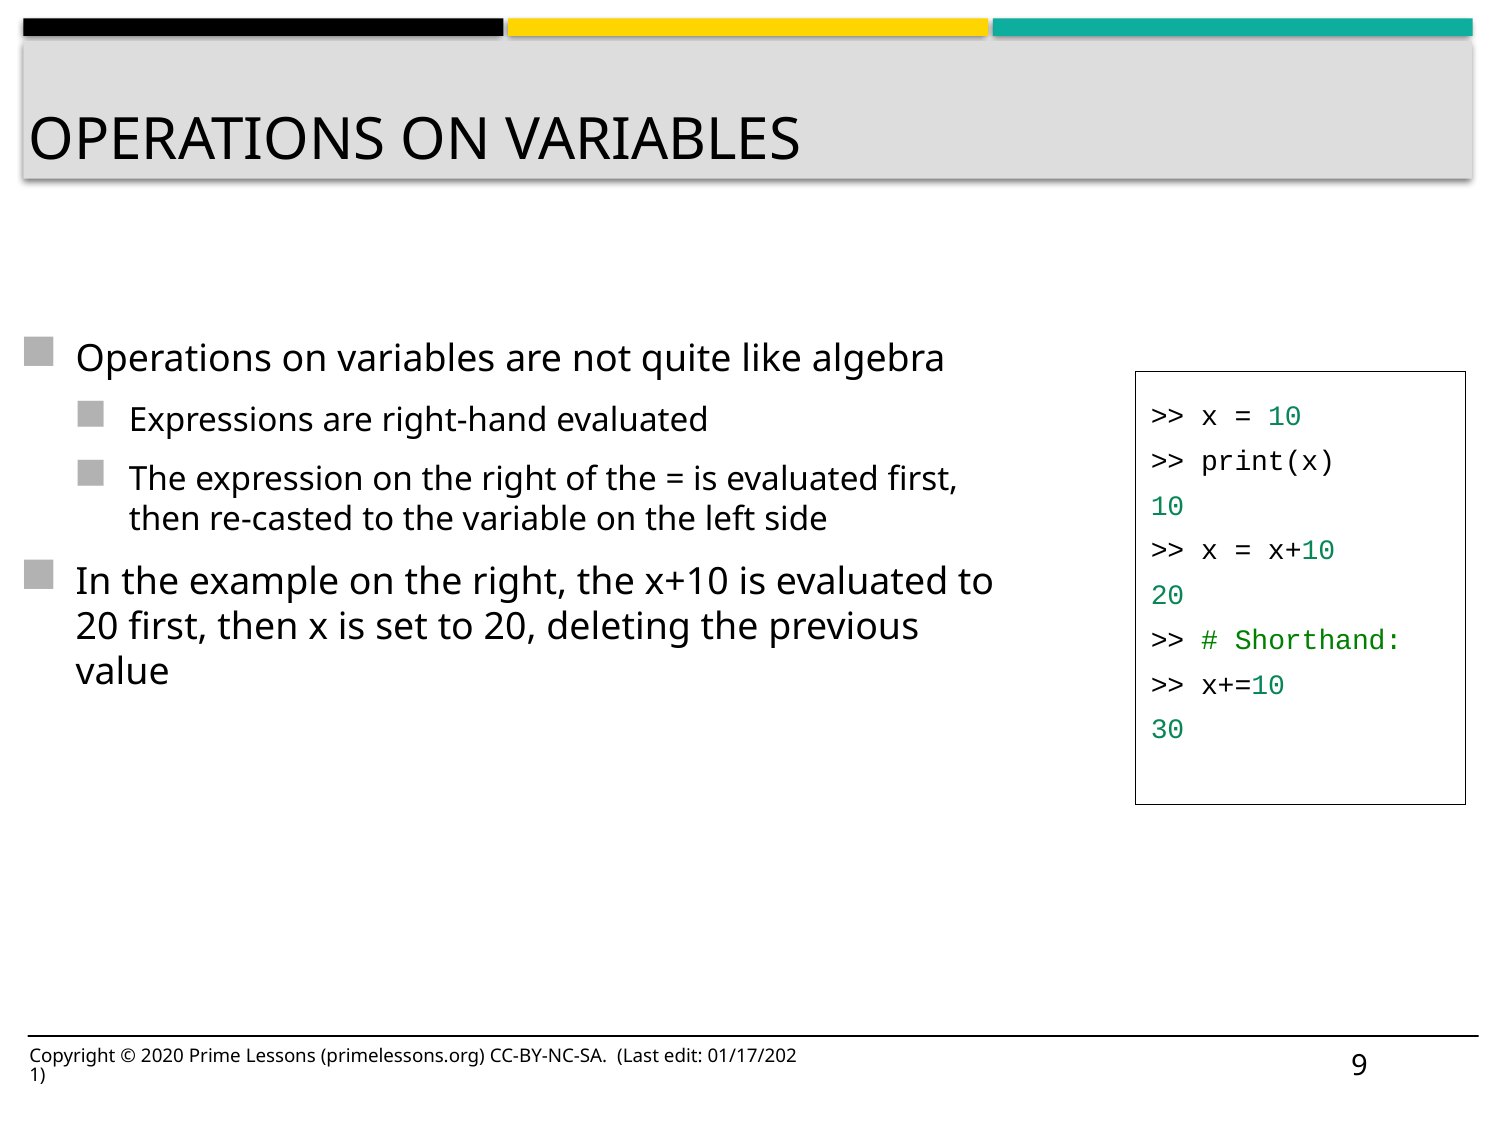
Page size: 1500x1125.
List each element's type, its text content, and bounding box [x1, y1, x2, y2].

text_box >> x = 10 >> print(x) 10 >> x = x+10 20 >> # Shorthand: >> x+=10 30 [1135, 371, 1466, 805]
list Operations on variables are not quite like algebra Expressions are right-hand evaluated The expression on the right of the = is evaluated first, then re-casted to the variable on the left side In the example on the right, the x+10 is evaluated to 20 first, then x is set to 20, deleting the previous value [25, 333, 1017, 1021]
slide_number 9 [1351, 1036, 1478, 1097]
title Operations on Variables [28, 48, 1464, 172]
footer Copyright © 2020 Prime Lessons (primelessons.org) CC-BY-NC-SA. (Last edit: 01/17/2021) [14, 1036, 814, 1097]
